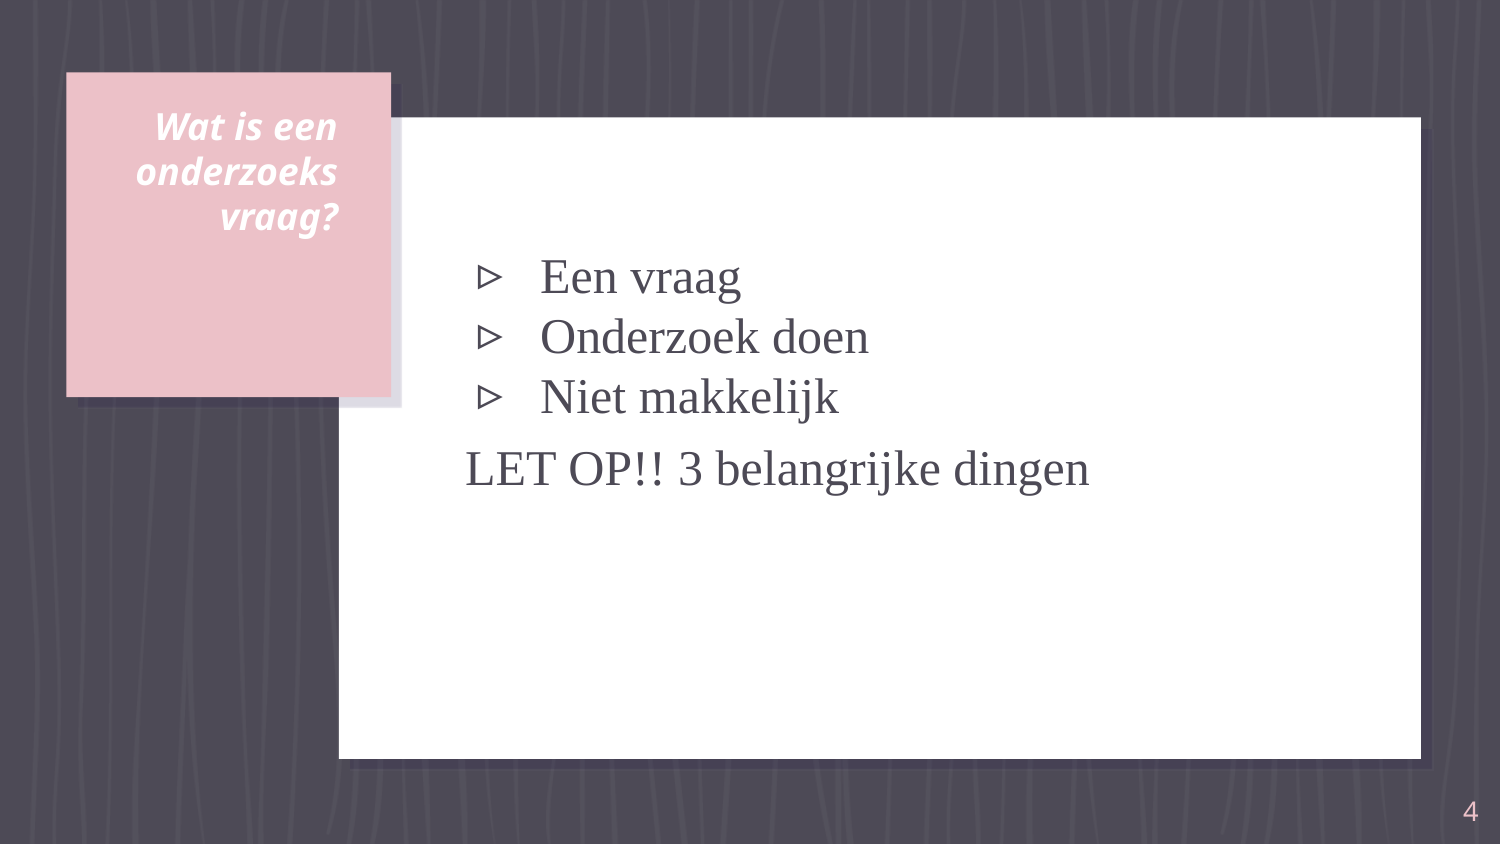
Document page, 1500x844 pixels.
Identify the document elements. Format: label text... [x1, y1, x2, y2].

list Een vraag Onderzoek doen Niet makkelijk LET OP!! 3 belangrijke dingen [450, 228, 1354, 760]
slide_number 4 [1403, 779, 1494, 844]
title Wat is een onderzoeks vraag? [88, 87, 354, 229]
